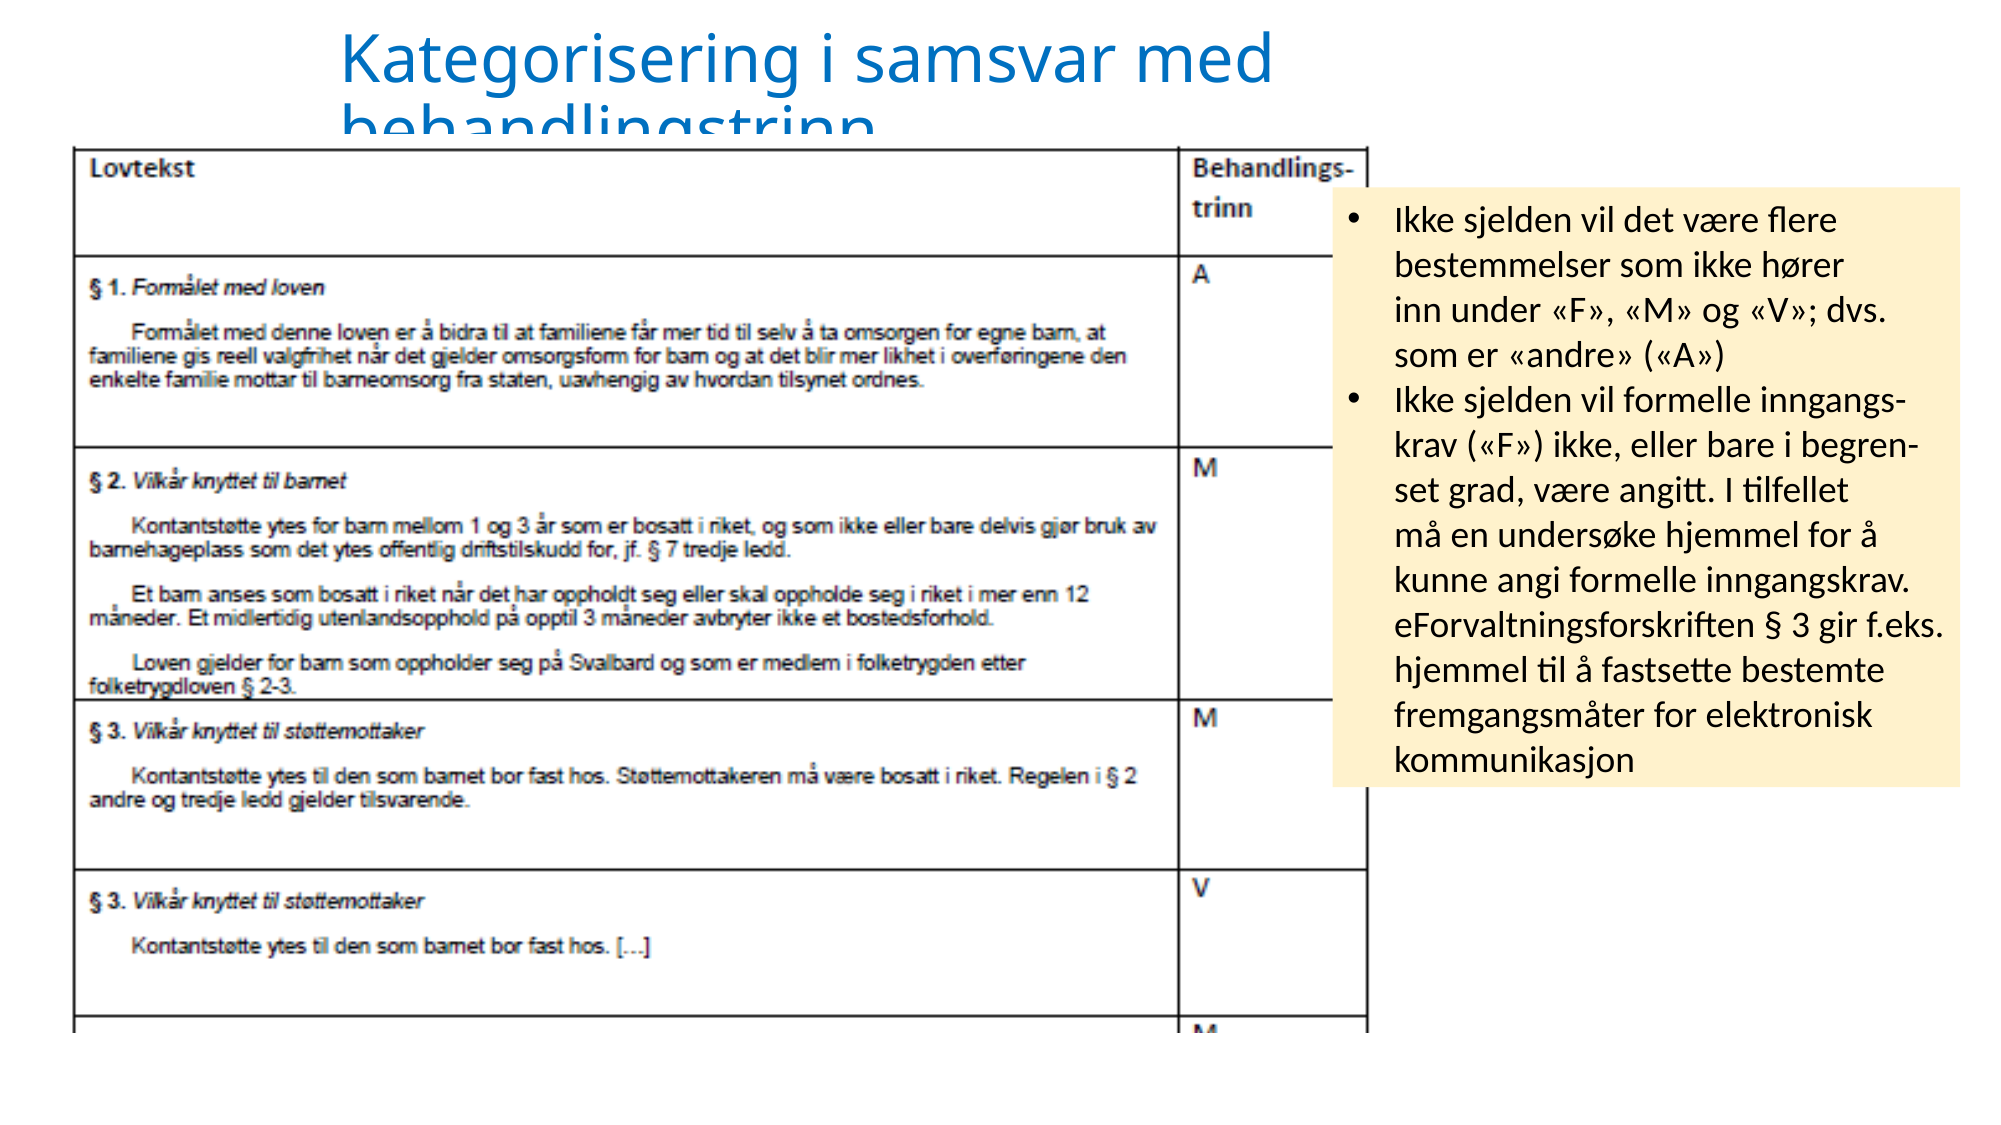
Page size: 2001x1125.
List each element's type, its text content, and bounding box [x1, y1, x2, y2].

title Kategorisering i samsvar med behandlingstrinn [324, 45, 1675, 149]
text_box Ikke sjelden vil det være flere bestemmelser som ikke hører inn under «F», «M» og «V»; dvs. som er «andre» («A») Ikke sjelden vil formelle inngangs- krav («F») ikke, eller bare i begren- set grad, være angitt. I tilfellet må en undersøke hjemmel for å kunne angi formelle inngangskrav. eForvaltningsforskriften § 3 gir f.eks. hjemmel til å fastsette bestemte fremgangsmåter for elektronisk kommunikasjon [1404, 187, 1961, 788]
picture [45, 134, 1404, 1033]
